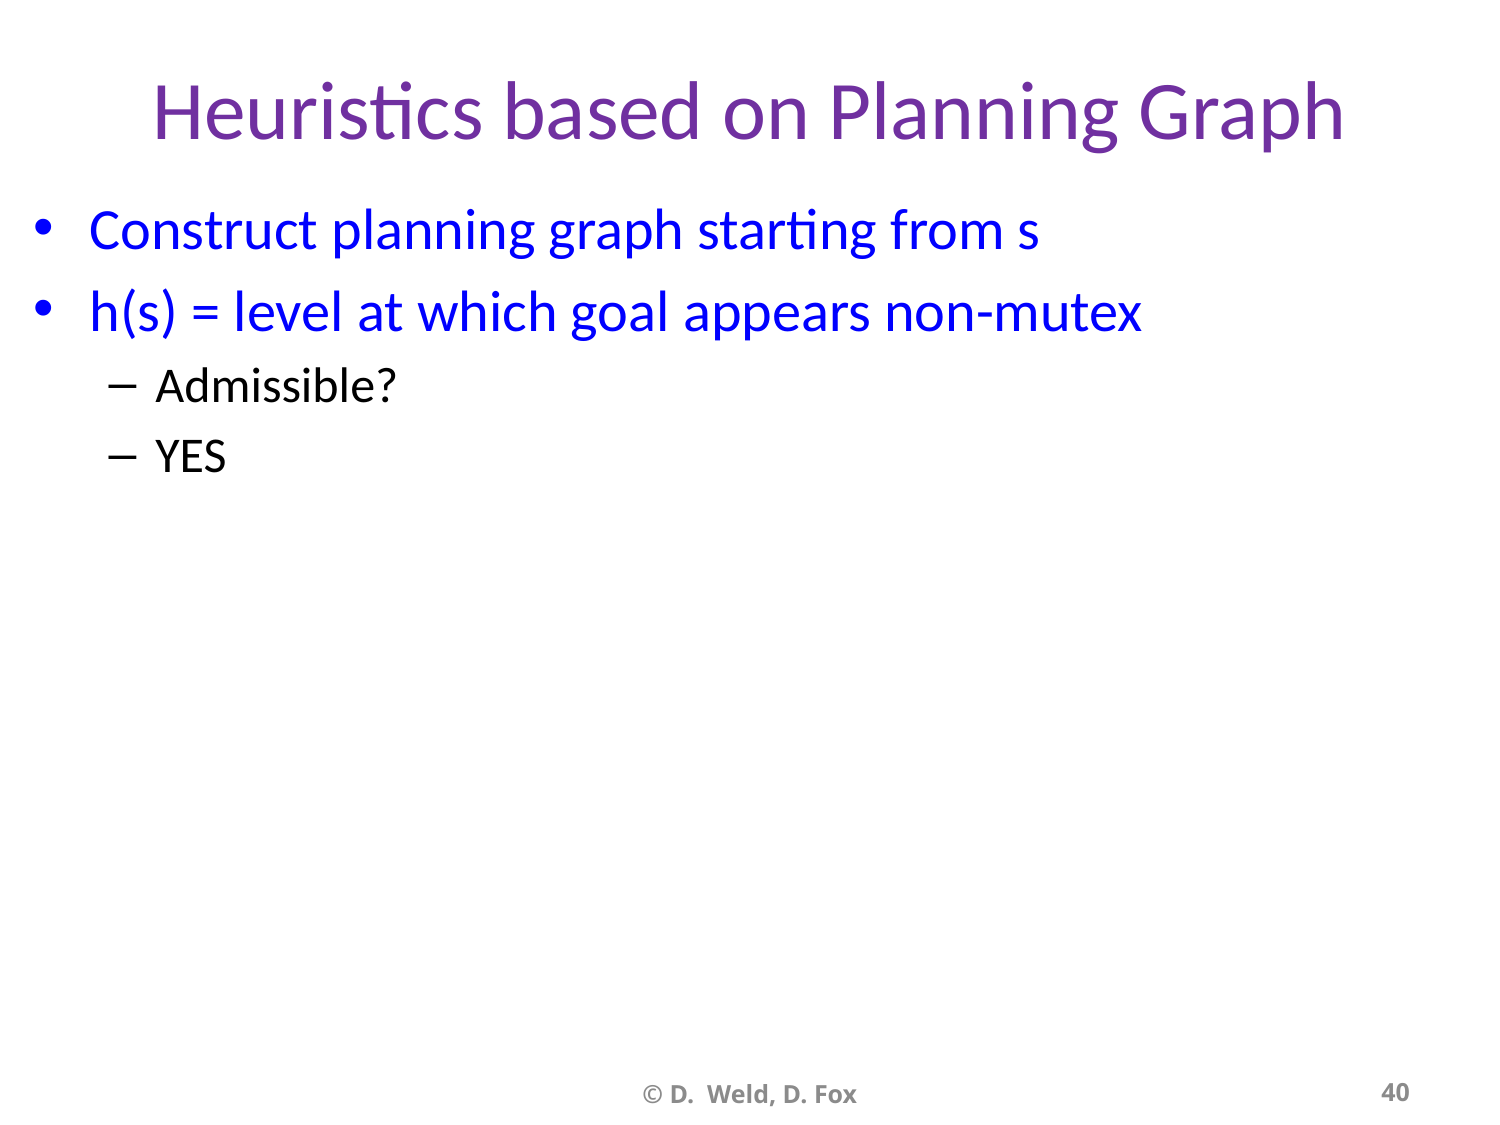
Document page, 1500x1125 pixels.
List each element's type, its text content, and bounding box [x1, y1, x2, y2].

list Construct planning graph starting from s h(s) = level at which goal appears non-mutex Admissible? YES [18, 183, 1500, 859]
footer © D. Weld, D. Fox [512, 1063, 988, 1124]
slide_number 40 [1074, 1063, 1425, 1124]
title Heuristics based on Planning Graph [0, 12, 1500, 201]
